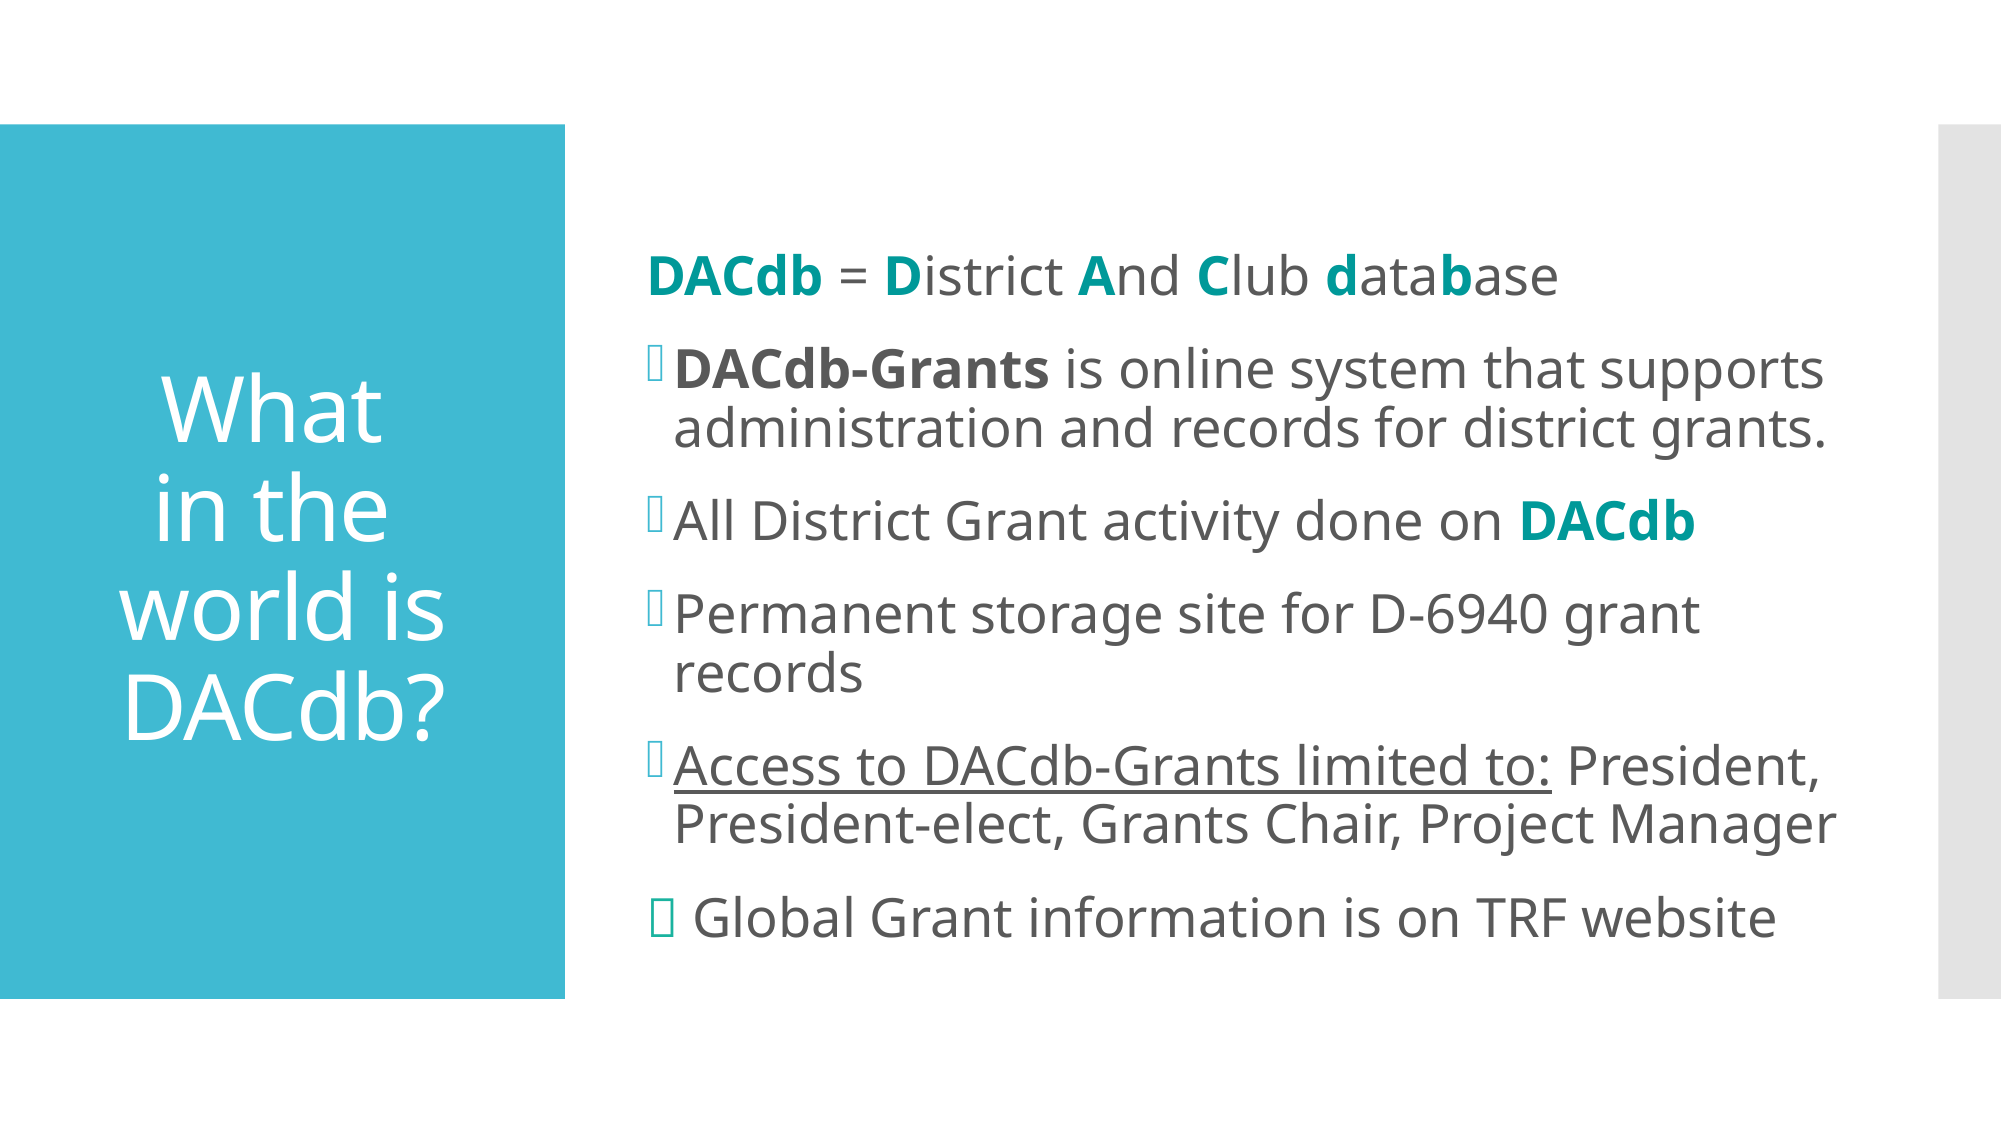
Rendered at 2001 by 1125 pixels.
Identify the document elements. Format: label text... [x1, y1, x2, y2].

title What in the world is DACdb? [41, 184, 525, 940]
list DACdb = District And Club database DACdb-Grants is online system that supports administration and records for district grants. All District Grant activity done on DACdb Permanent storage site for D-6940 grant records Access to DACdb-Grants limited to: President, President-elect, Grants Chair, Project Manager  Global Grant information is on TRF website [631, 141, 1863, 982]
